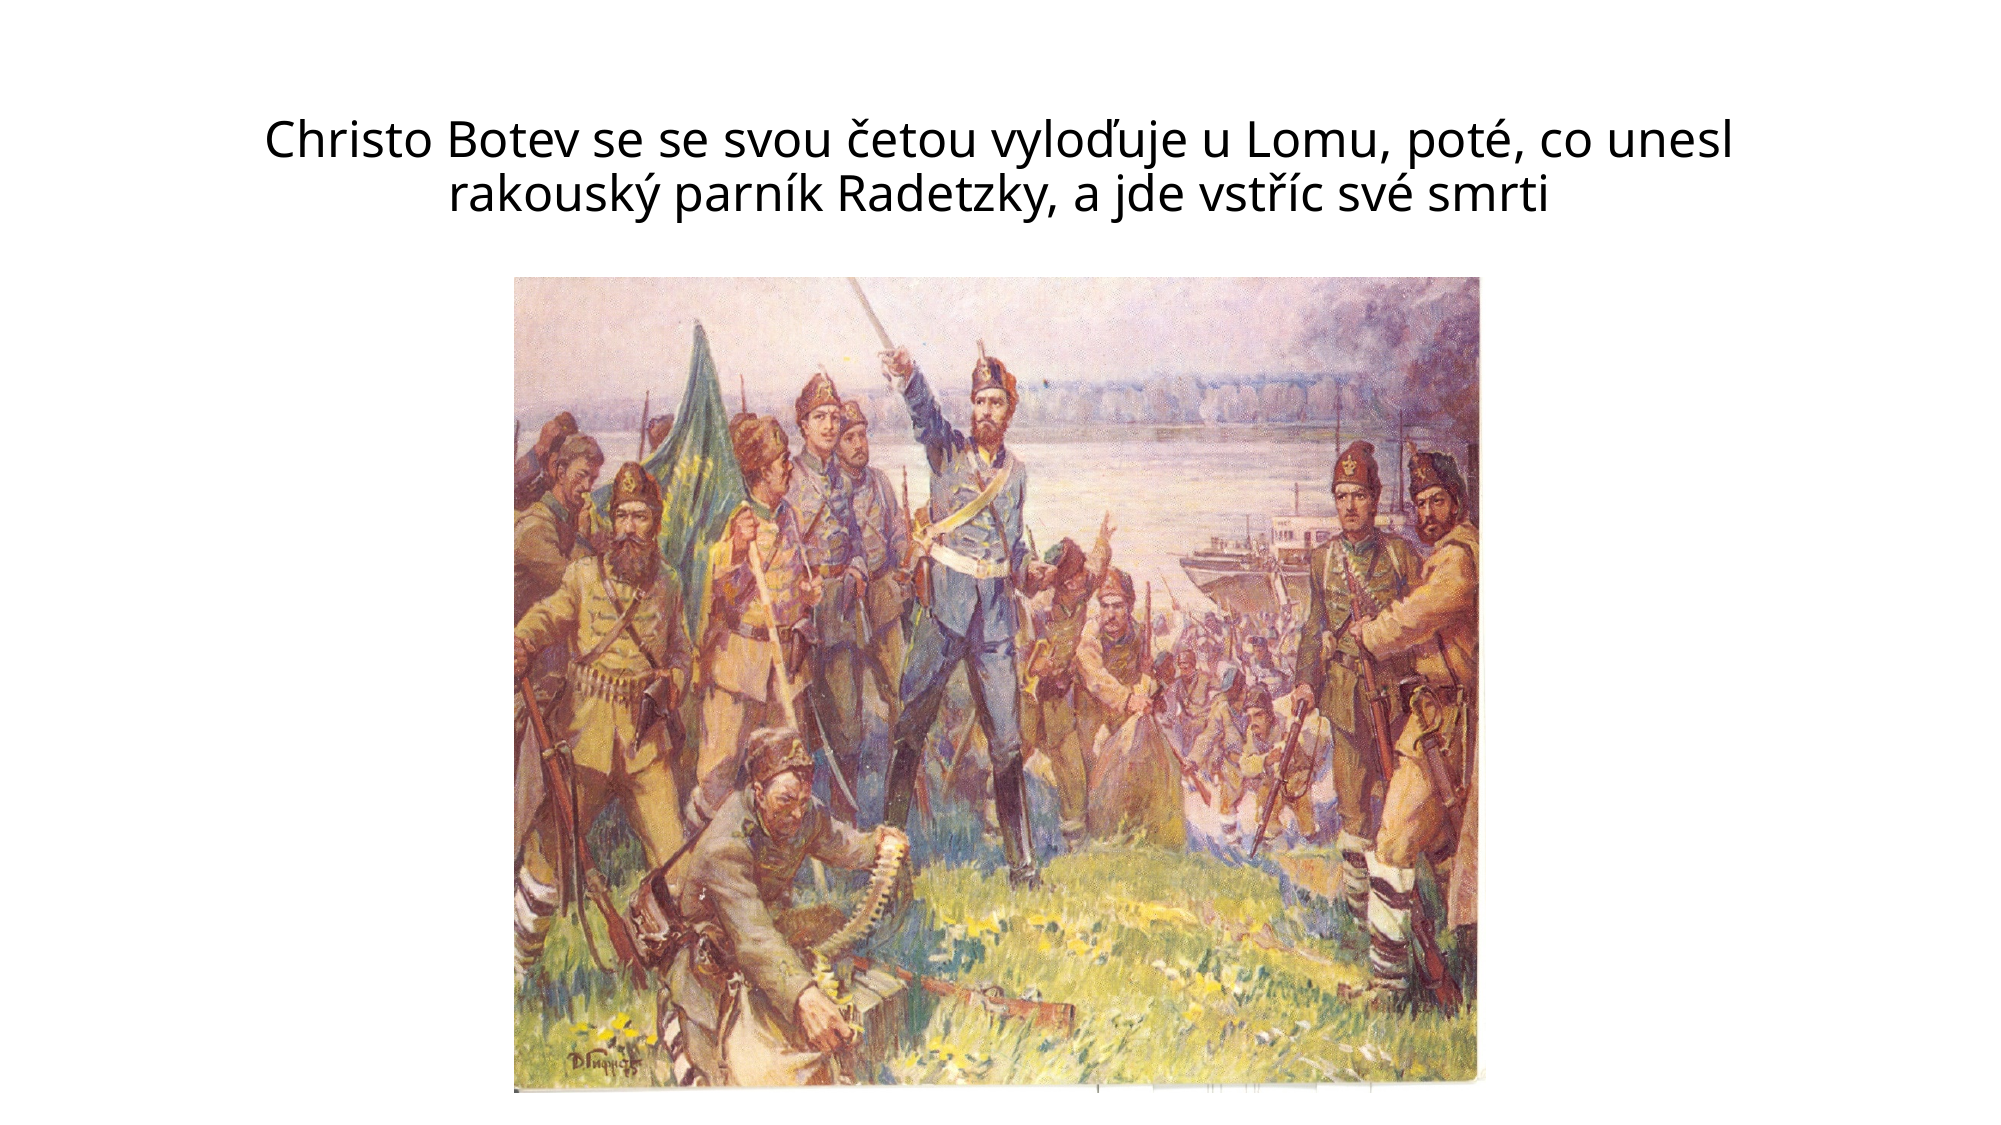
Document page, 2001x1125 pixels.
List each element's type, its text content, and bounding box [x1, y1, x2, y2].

title Christo Botev se se svou četou vyloďuje u Lomu, poté, co unesl rakouský parník Radetzky, a jde vstříc své smrti [137, 59, 1863, 278]
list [514, 277, 1486, 1093]
